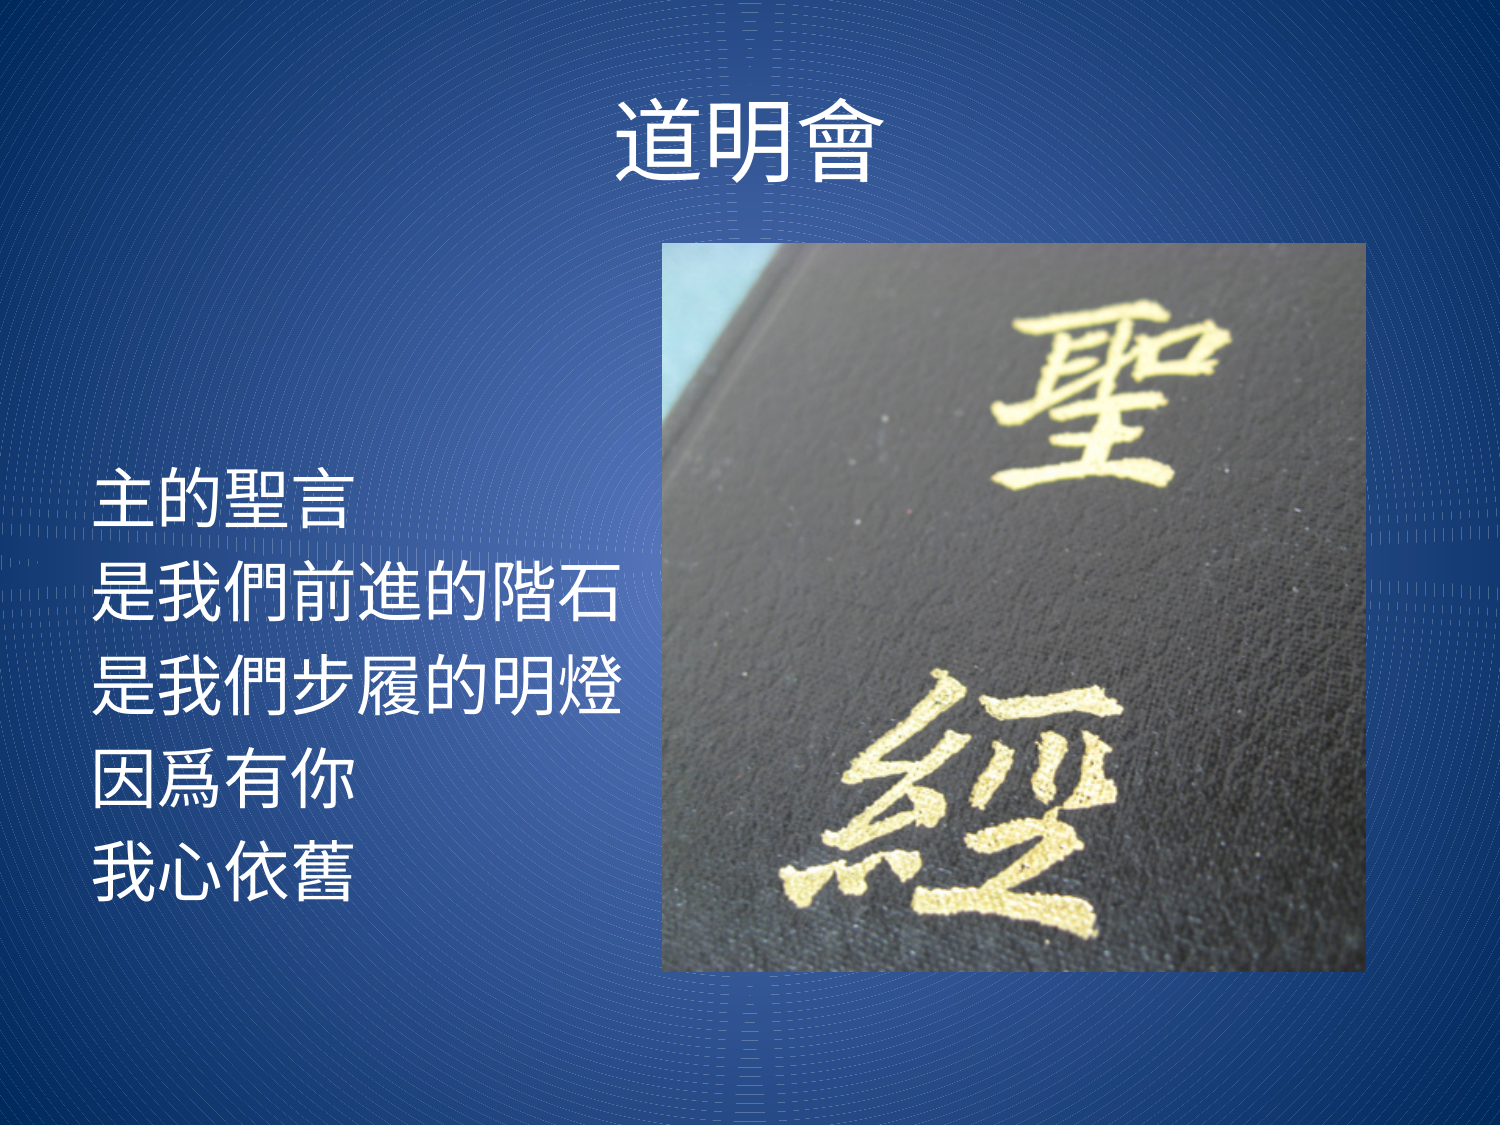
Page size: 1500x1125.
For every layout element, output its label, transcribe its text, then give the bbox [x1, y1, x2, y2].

picture [662, 243, 1366, 972]
title 道明會 [75, 45, 1425, 233]
list 主的聖言 是我們前進的階石 是我們步履的明燈 因爲有你 我心依舊 [75, 262, 1425, 1005]
